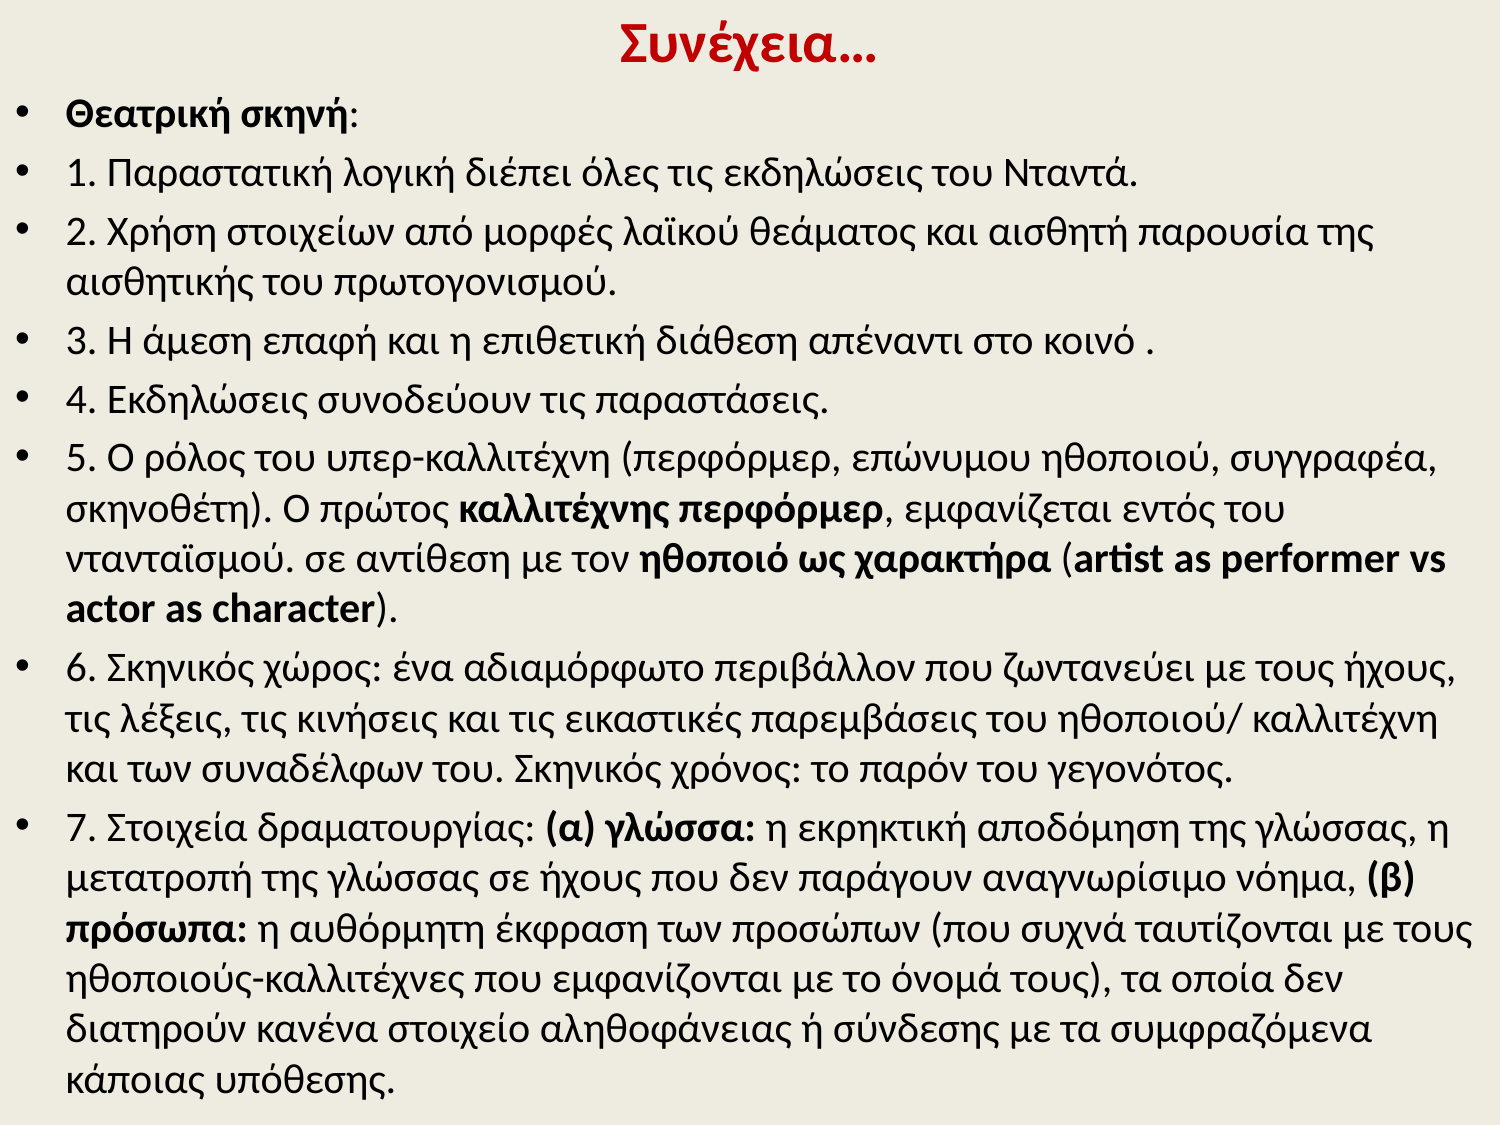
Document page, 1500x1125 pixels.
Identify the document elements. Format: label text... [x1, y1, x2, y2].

title Συνέχεια… [75, 0, 1425, 78]
list Θεατρική σκηνή: 1. Παραστατική λογική διέπει όλες τις εκδηλώσεις του Νταντά. 2. Χρήση στοιχείων από μορφές λαϊκού θεάματος και αισθητή παρουσία της αισθητικής του πρωτογονισμού. 3. Η άμεση επαφή και η επιθετική διάθεση απέναντι στο κοινό . 4. Εκδηλώσεις συνοδεύουν τις παραστάσεις. 5. Ο ρόλος του υπερ-καλλιτέχνη (περφόρμερ, επώνυμου ηθοποιού, συγγραφέα, σκηνοθέτη). Ο πρώτος καλλιτέχνης περφόρμερ, εμφανίζεται εντός του ντανταϊσμού. σε αντίθεση με τον ηθοποιό ως χαρακτήρα (artist as performer vs actor as character). 6. Σκηνικός χώρος: ένα αδιαμόρφωτο περιβάλλον που ζωντανεύει με τους ήχους, τις λέξεις, τις κινήσεις και τις εικαστικές παρεμβάσεις του ηθοποιού/ καλλιτέχνη και των συναδέλφων του. Σκηνικός χρόνος: το παρόν του γεγονότος. 7. Στοιχεία δραματουργίας: (α) γλώσσα: η εκρηκτική αποδόμηση της γλώσσας, η μετατροπή της γλώσσας σε ήχους που δεν παράγουν αναγνωρίσιμο νόημα, (β) πρόσωπα: η αυθόρμητη έκφραση των προσώπων (που συχνά ταυτίζονται με τους ηθοποιούς-καλλιτέχνες που εμφανίζονται με το όνομά τους), τα οποία δεν διατηρούν κανένα στοιχείο αληθοφάνειας ή σύνδεσης με τα συμφραζόμενα κάποιας υπόθεσης. [0, 78, 1500, 1125]
